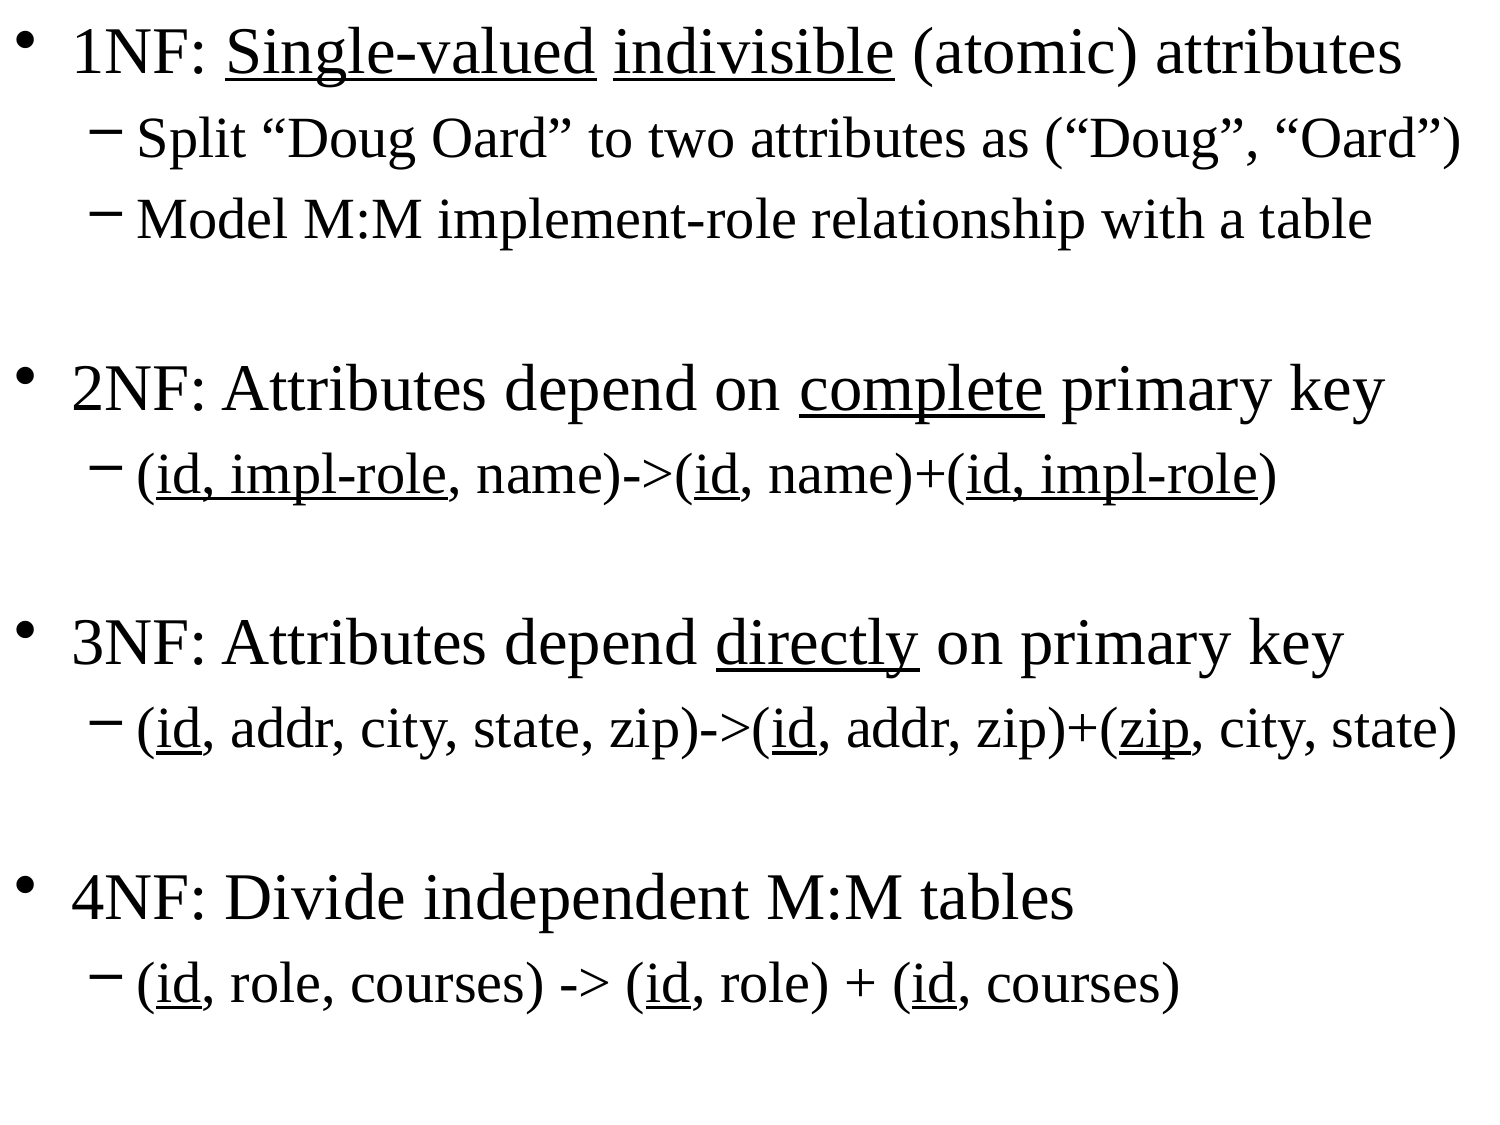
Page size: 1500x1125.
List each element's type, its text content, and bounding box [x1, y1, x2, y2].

list 1NF: Single-valued indivisible (atomic) attributes Split “Doug Oard” to two attributes as (“Doug”, “Oard”) Model M:M implement-role relationship with a table 2NF: Attributes depend on complete primary key (id, impl-role, name)->(id, name)+(id, impl-role) 3NF: Attributes depend directly on primary key (id, addr, city, state, zip)->(id, addr, zip)+(zip, city, state) 4NF: Divide independent M:M tables (id, role, courses) -> (id, role) + (id, courses) 5NF: Don’t enumerate derivable combinations [0, 0, 1500, 675]
